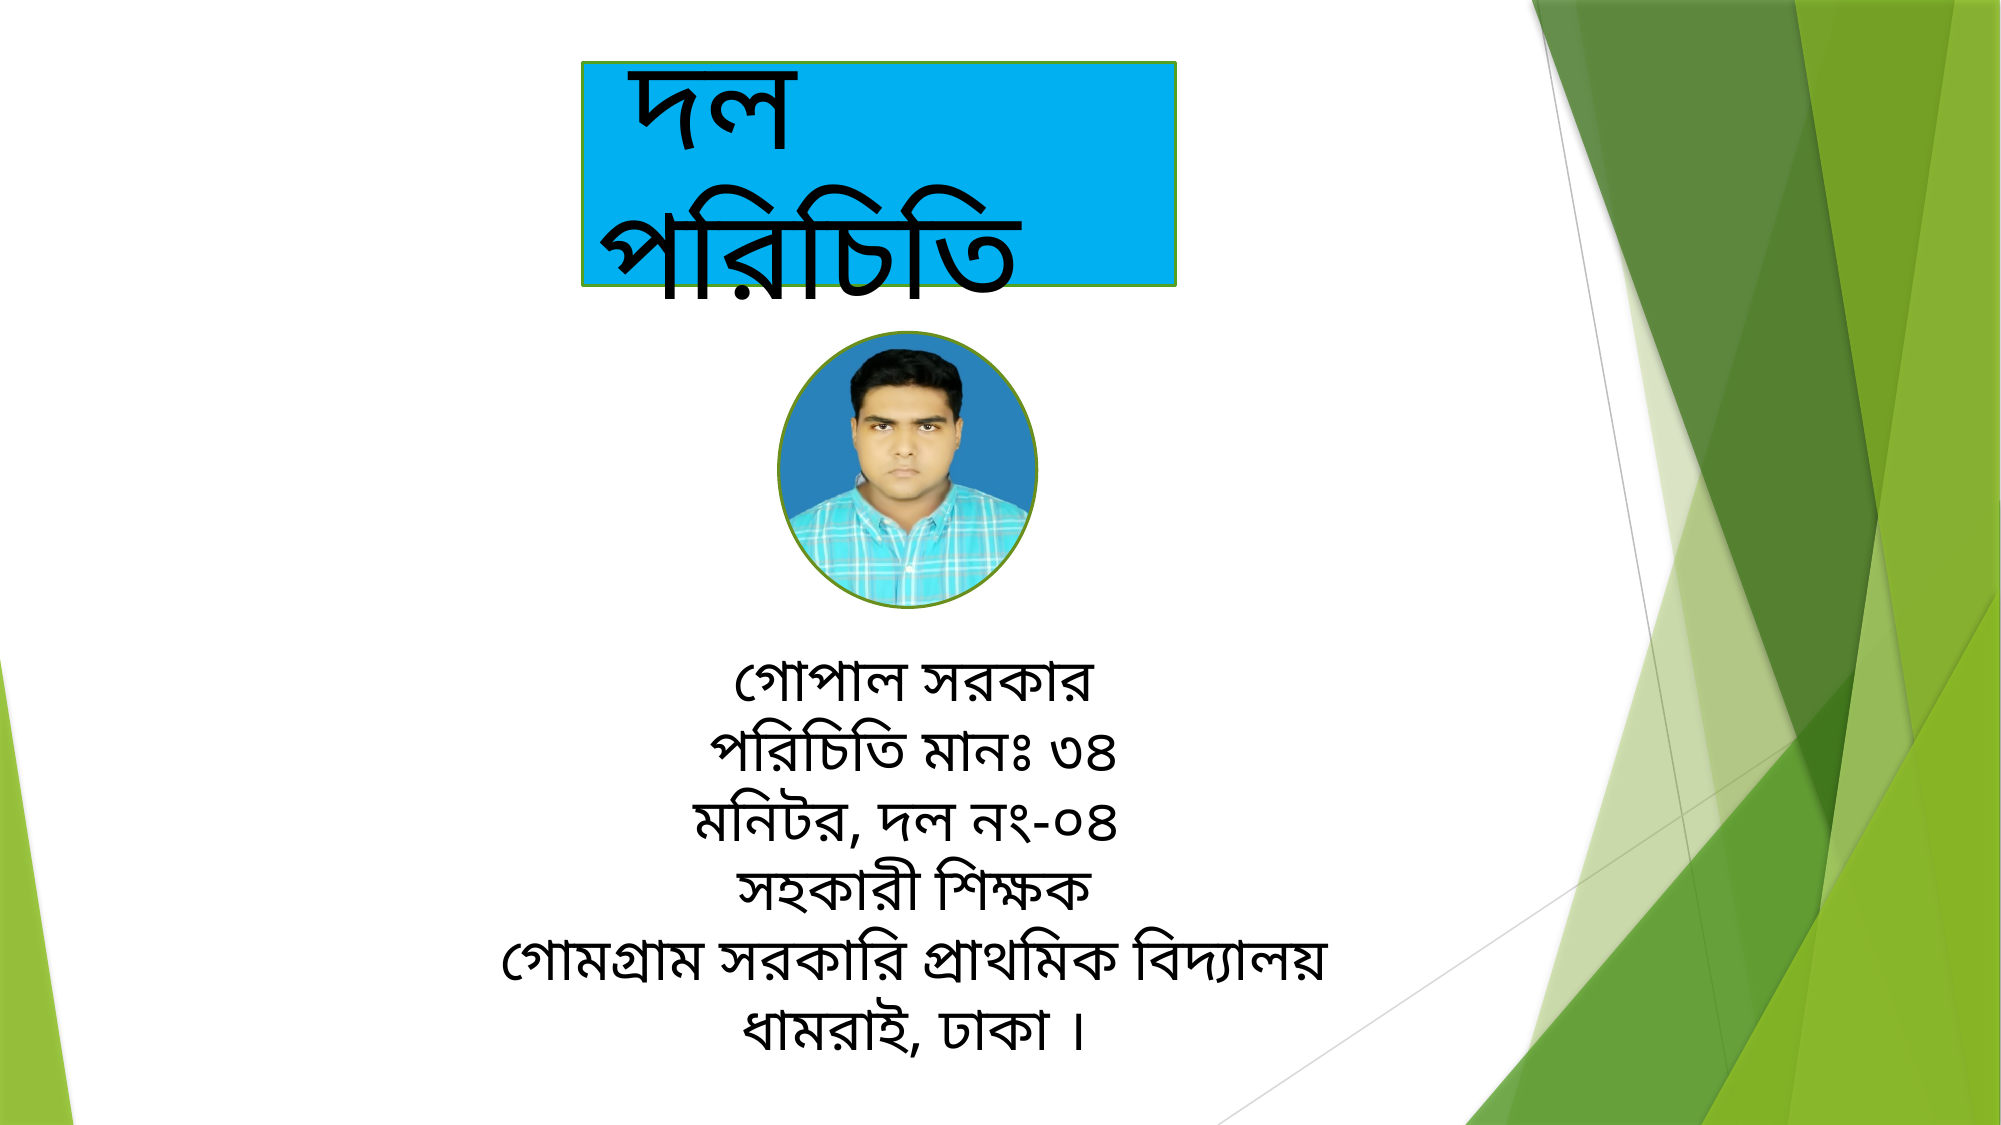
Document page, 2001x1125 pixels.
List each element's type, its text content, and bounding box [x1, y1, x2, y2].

text_box গোপাল সরকার পরিচিতি মানঃ ৩৪ মনিটর, দল নং-০৪ সহকারী শিক্ষক গোমগ্রাম সরকারি প্রাথমিক বিদ্যালয় ধামরাই, ঢাকা । [463, 635, 1366, 1070]
text_box [777, 330, 1039, 609]
text_box দল পরিচিতি [581, 61, 1177, 287]
